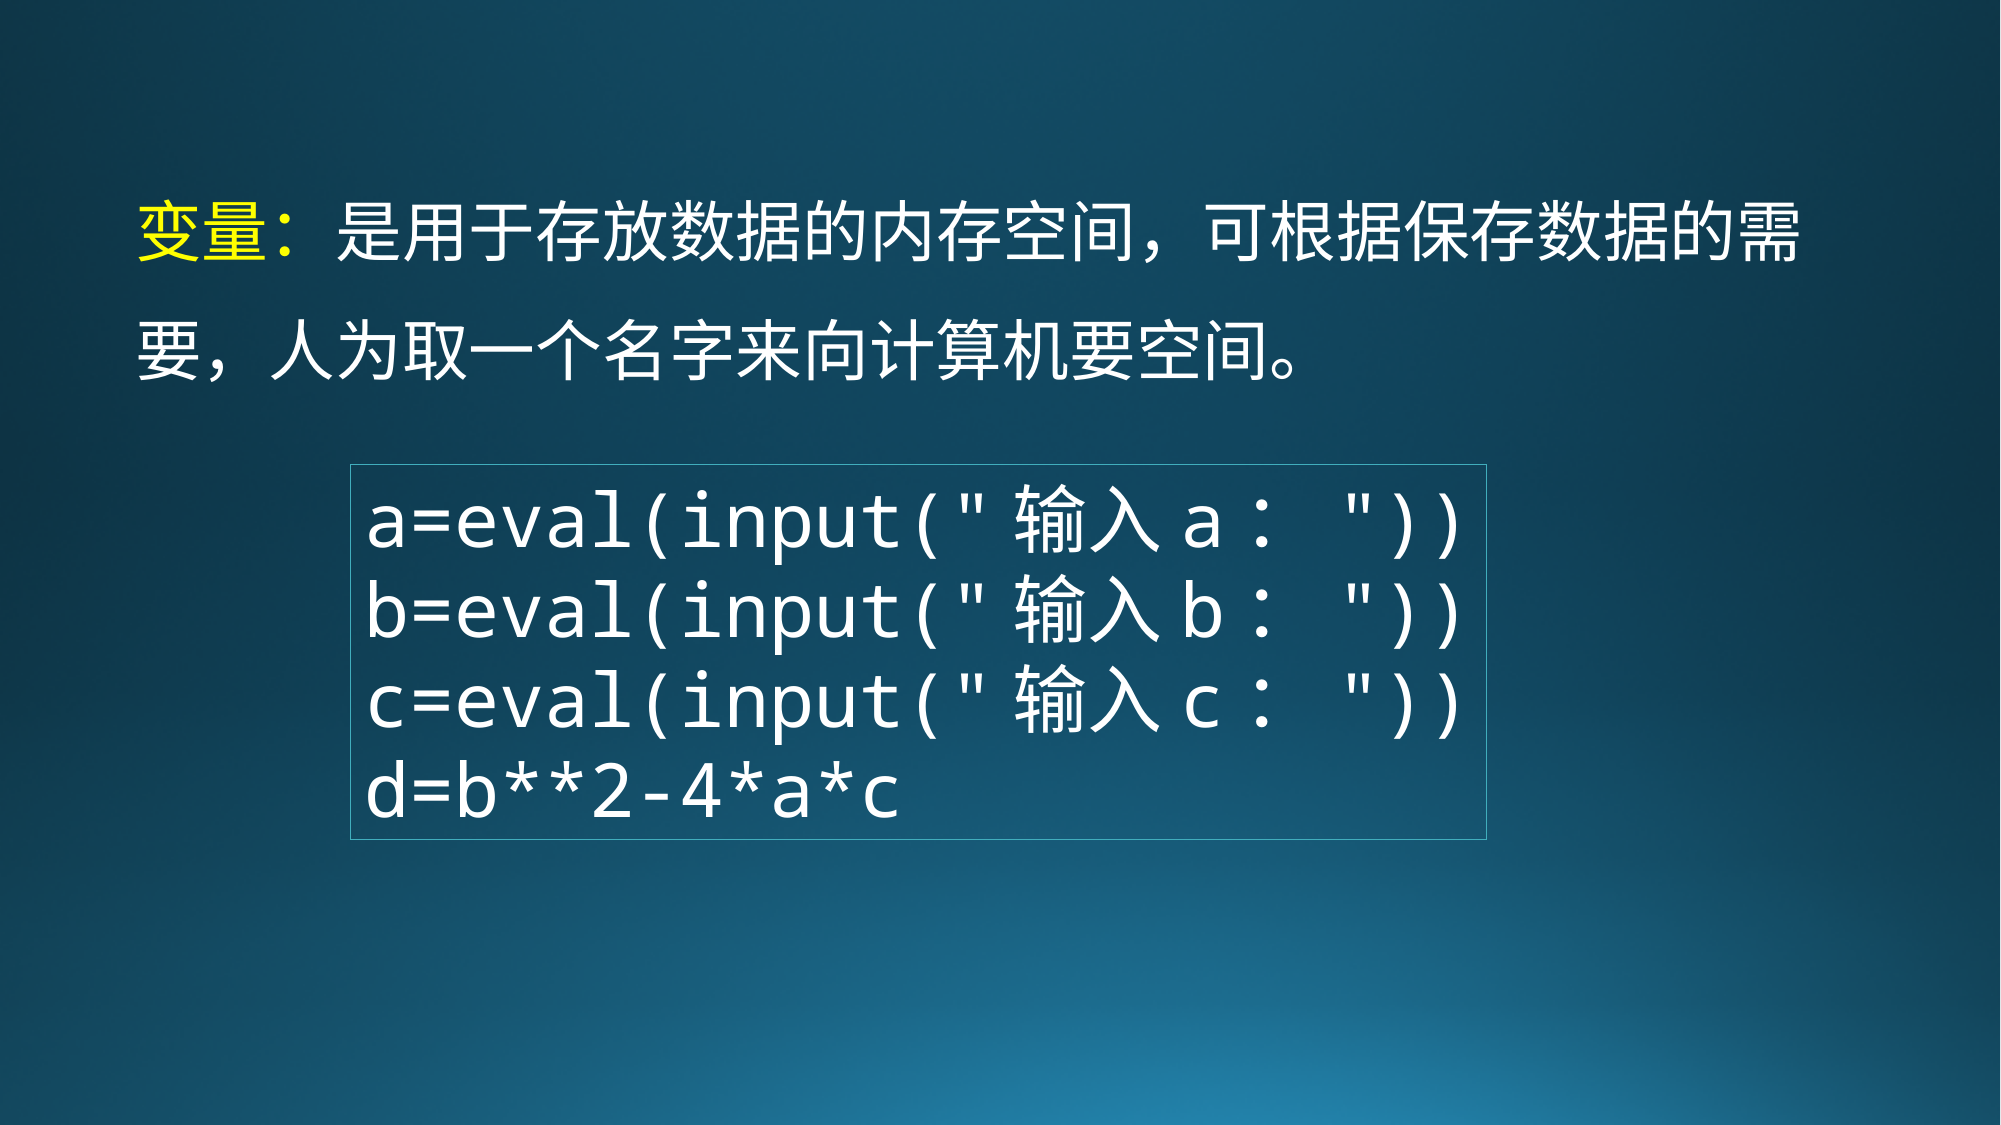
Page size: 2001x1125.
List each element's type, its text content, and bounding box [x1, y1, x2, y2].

picture [0, 0, 2001, 1125]
text_box 变量：是用于存放数据的内存空间，可根据保存数据的需要，人为取一个名字来向计算机要空间。 [120, 141, 1869, 397]
text_box a=eval(input("输入a：")) b=eval(input("输入b：")) c=eval(input("输入c：")) d=b**2-4*a*c [350, 464, 1487, 840]
